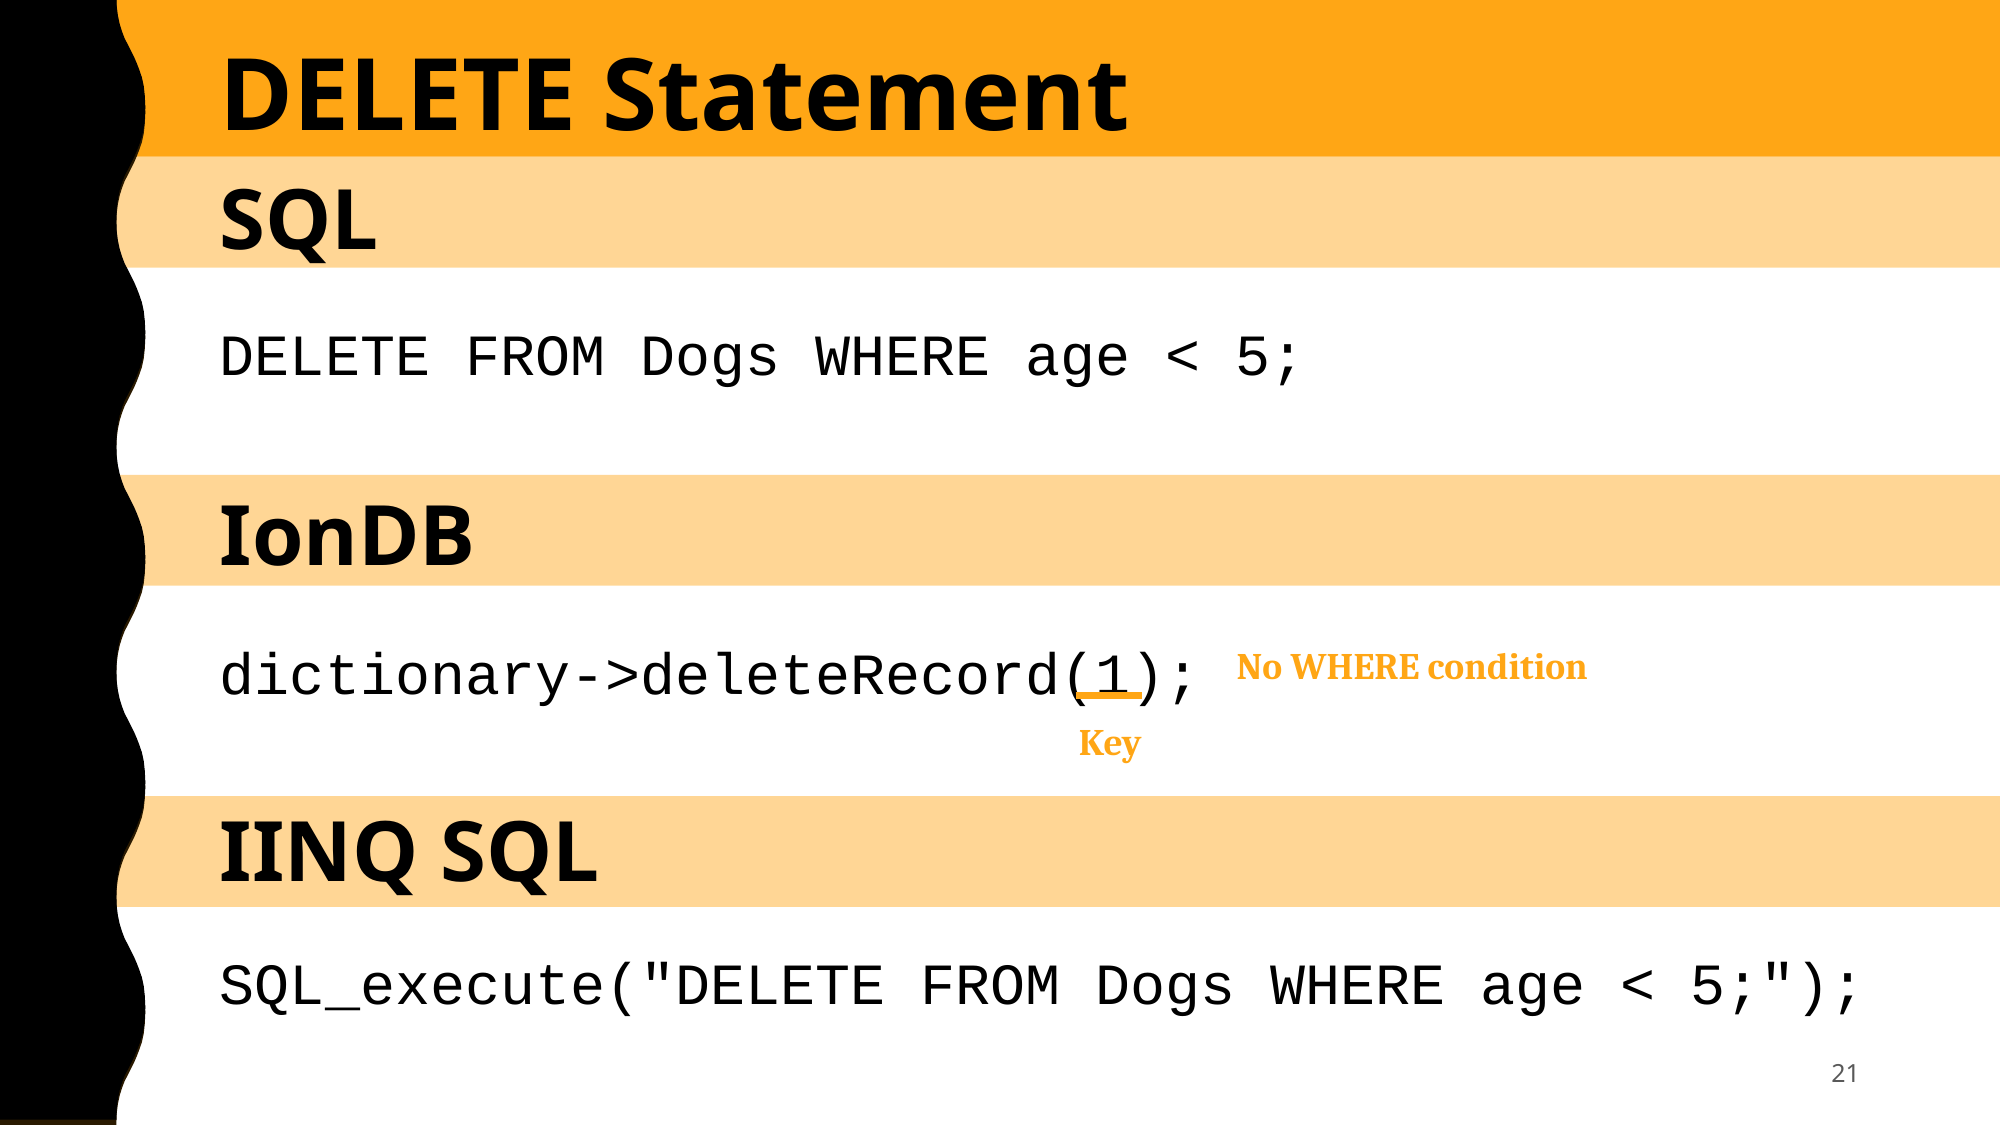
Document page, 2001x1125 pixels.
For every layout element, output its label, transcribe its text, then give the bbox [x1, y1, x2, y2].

text_box SQL_execute("DELETE FROM Dogs WHERE age < 5;"); [205, 939, 1997, 1069]
text_box DELETE Statement [205, 22, 1821, 158]
text_box No WHERE condition [1221, 634, 1919, 695]
text_box dictionary->deleteRecord(1); [205, 594, 1960, 784]
text_box SQL [205, 159, 1821, 274]
slide_number 21 [1412, 1045, 1875, 1103]
text_box Key [1064, 710, 1761, 771]
text_box IonDB [205, 475, 1821, 590]
text_box IINQ SQL [205, 791, 1821, 906]
text_box DELETE FROM Dogs WHERE age < 5; [205, 309, 1960, 440]
